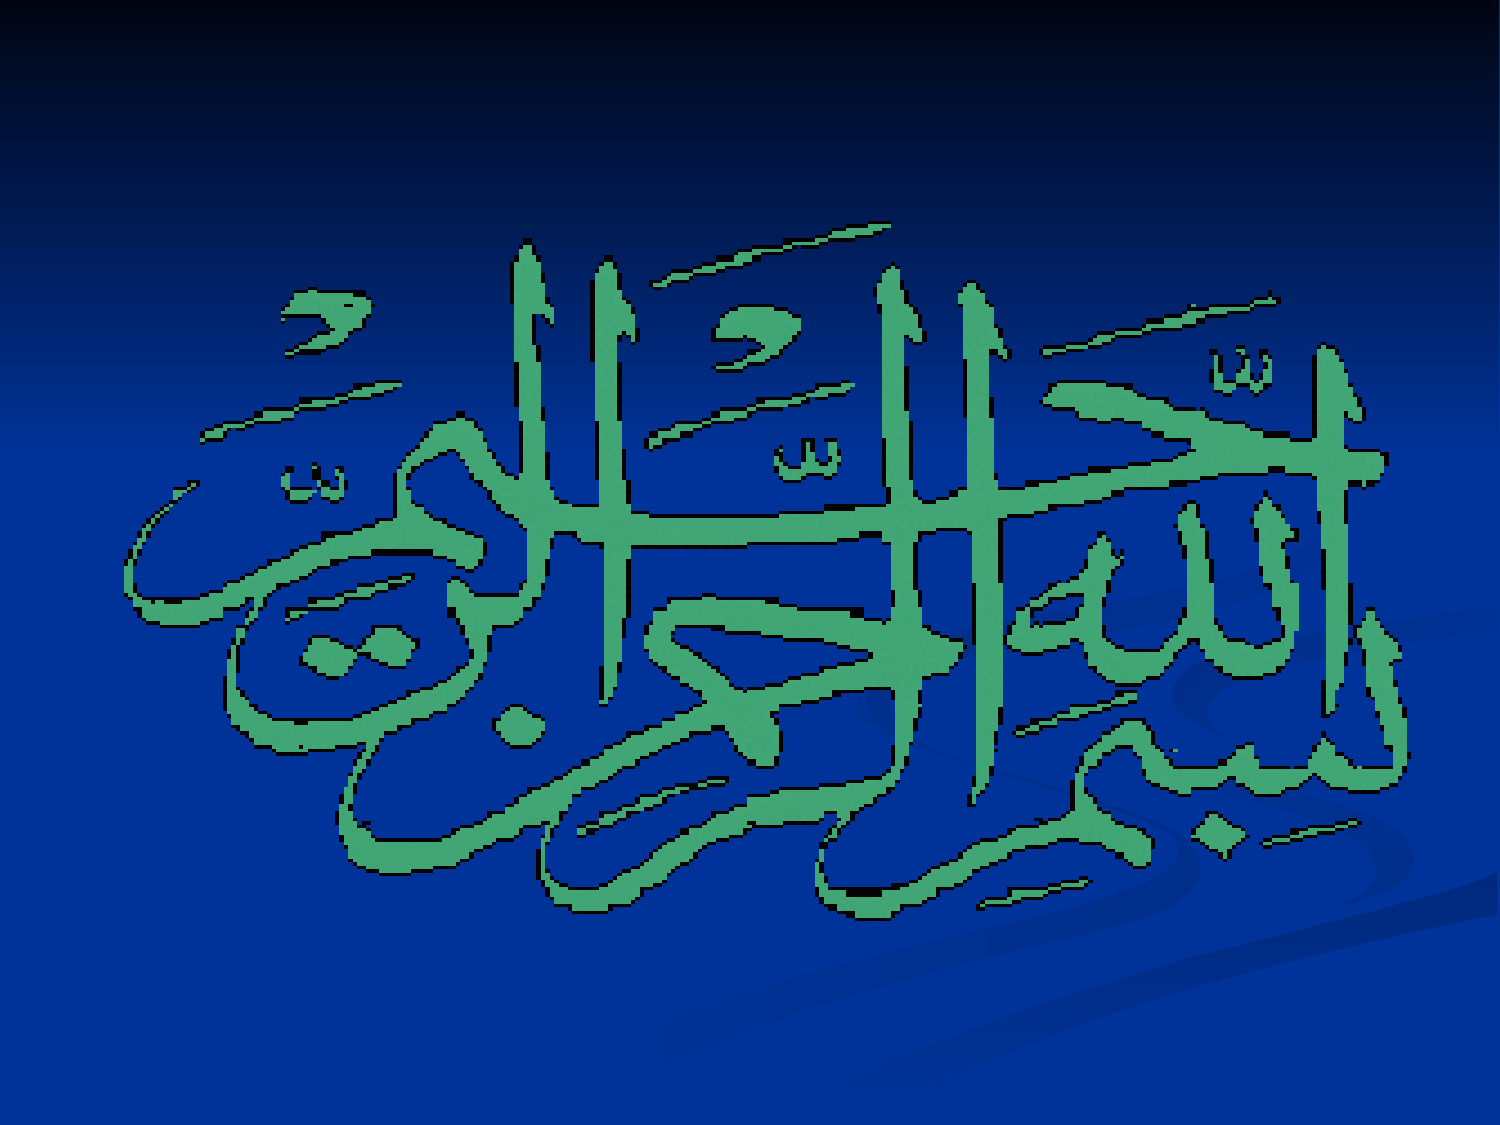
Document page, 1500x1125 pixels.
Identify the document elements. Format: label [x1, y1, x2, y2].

picture [74, 187, 1425, 963]
